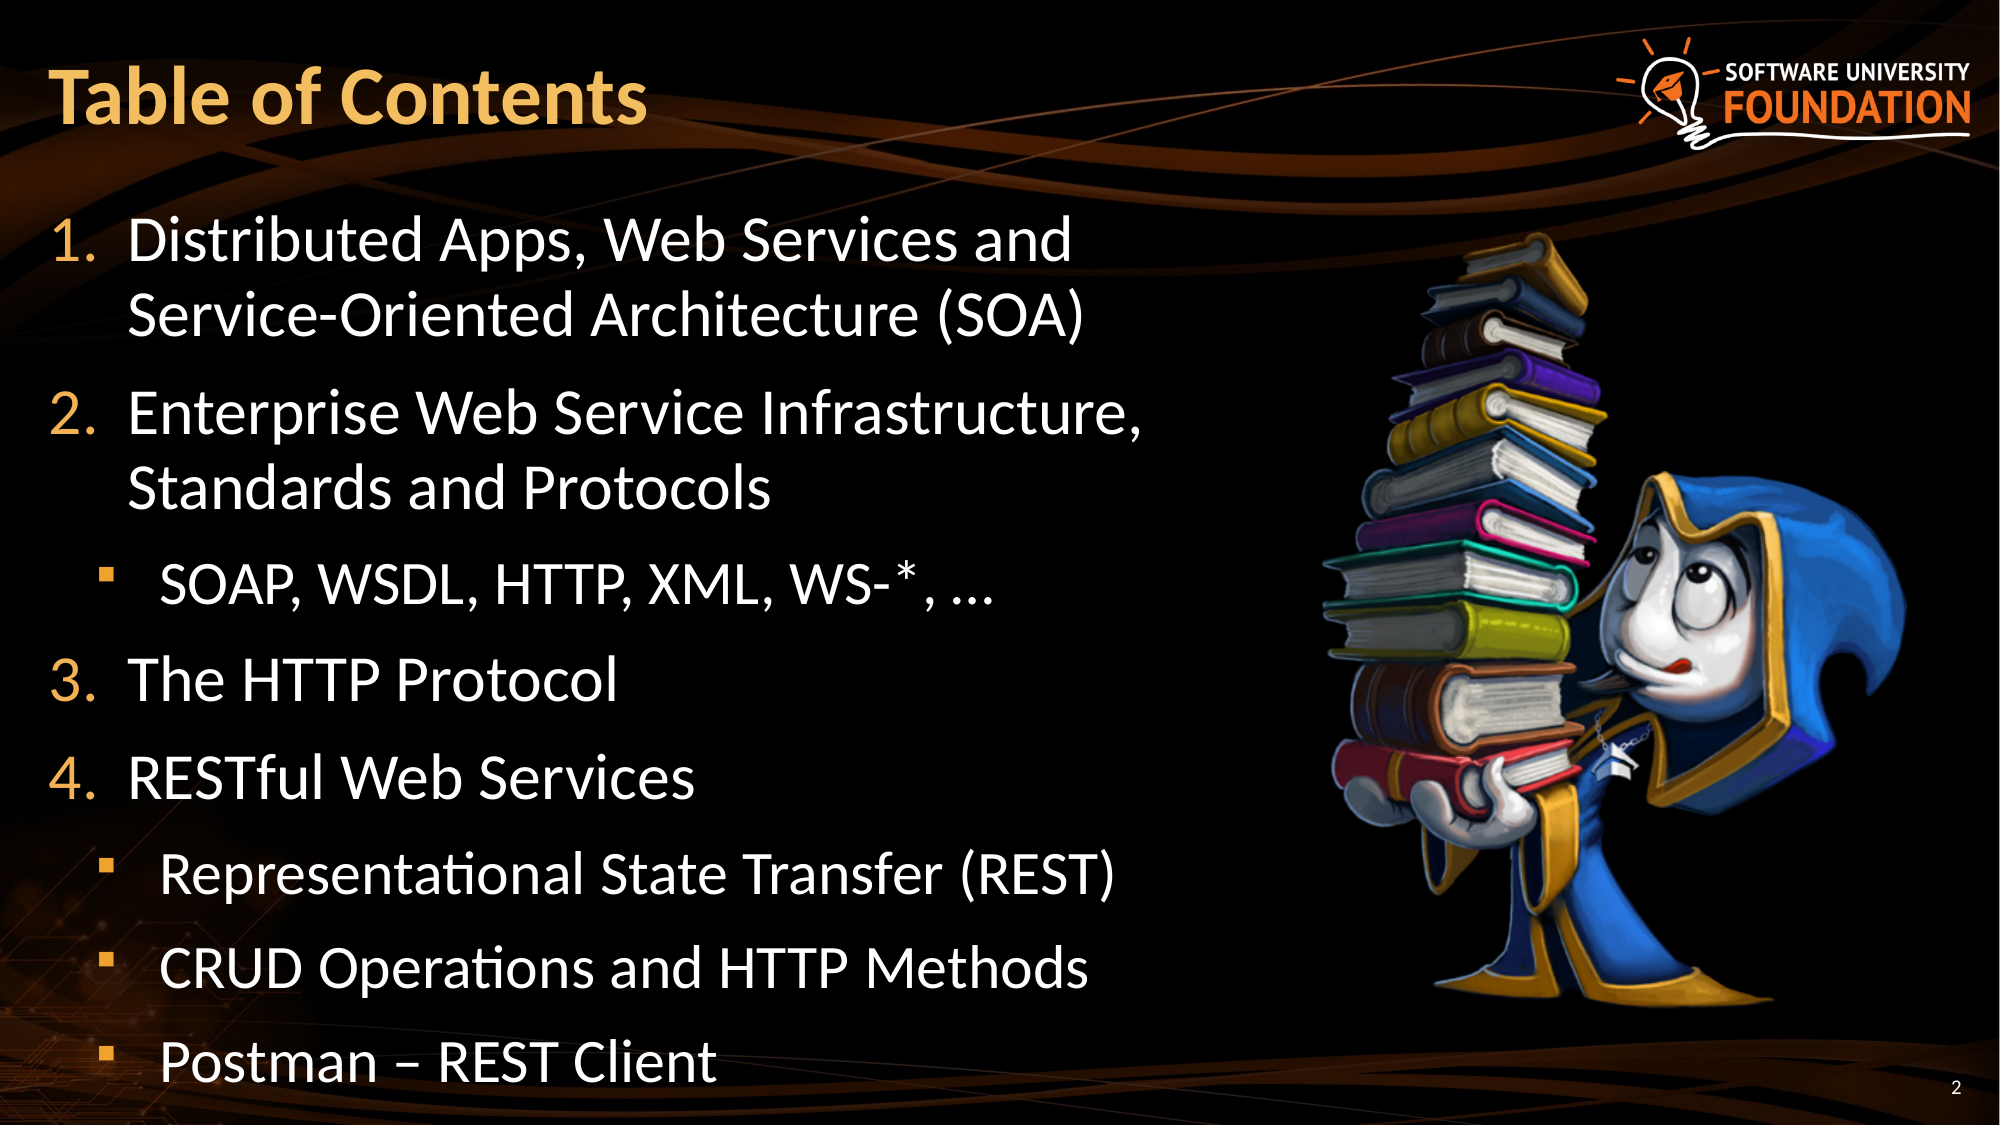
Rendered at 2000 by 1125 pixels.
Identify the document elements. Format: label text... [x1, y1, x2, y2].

slide_number 2 [1897, 1070, 1968, 1103]
picture [0, 0, 2000, 1125]
title Table of Contents [30, 6, 1602, 189]
list Distributed Apps, Web Services and Service-Oriented Architecture (SOA) Enterprise Web Service Infrastructure, Standards and Protocols SOAP, WSDL, HTTP, XML, WS-*, … The HTTP Protocol RESTful Web Services Representational State Transfer (REST) CRUD Operations and HTTP Methods Postman – REST Client [31, 195, 1968, 1103]
